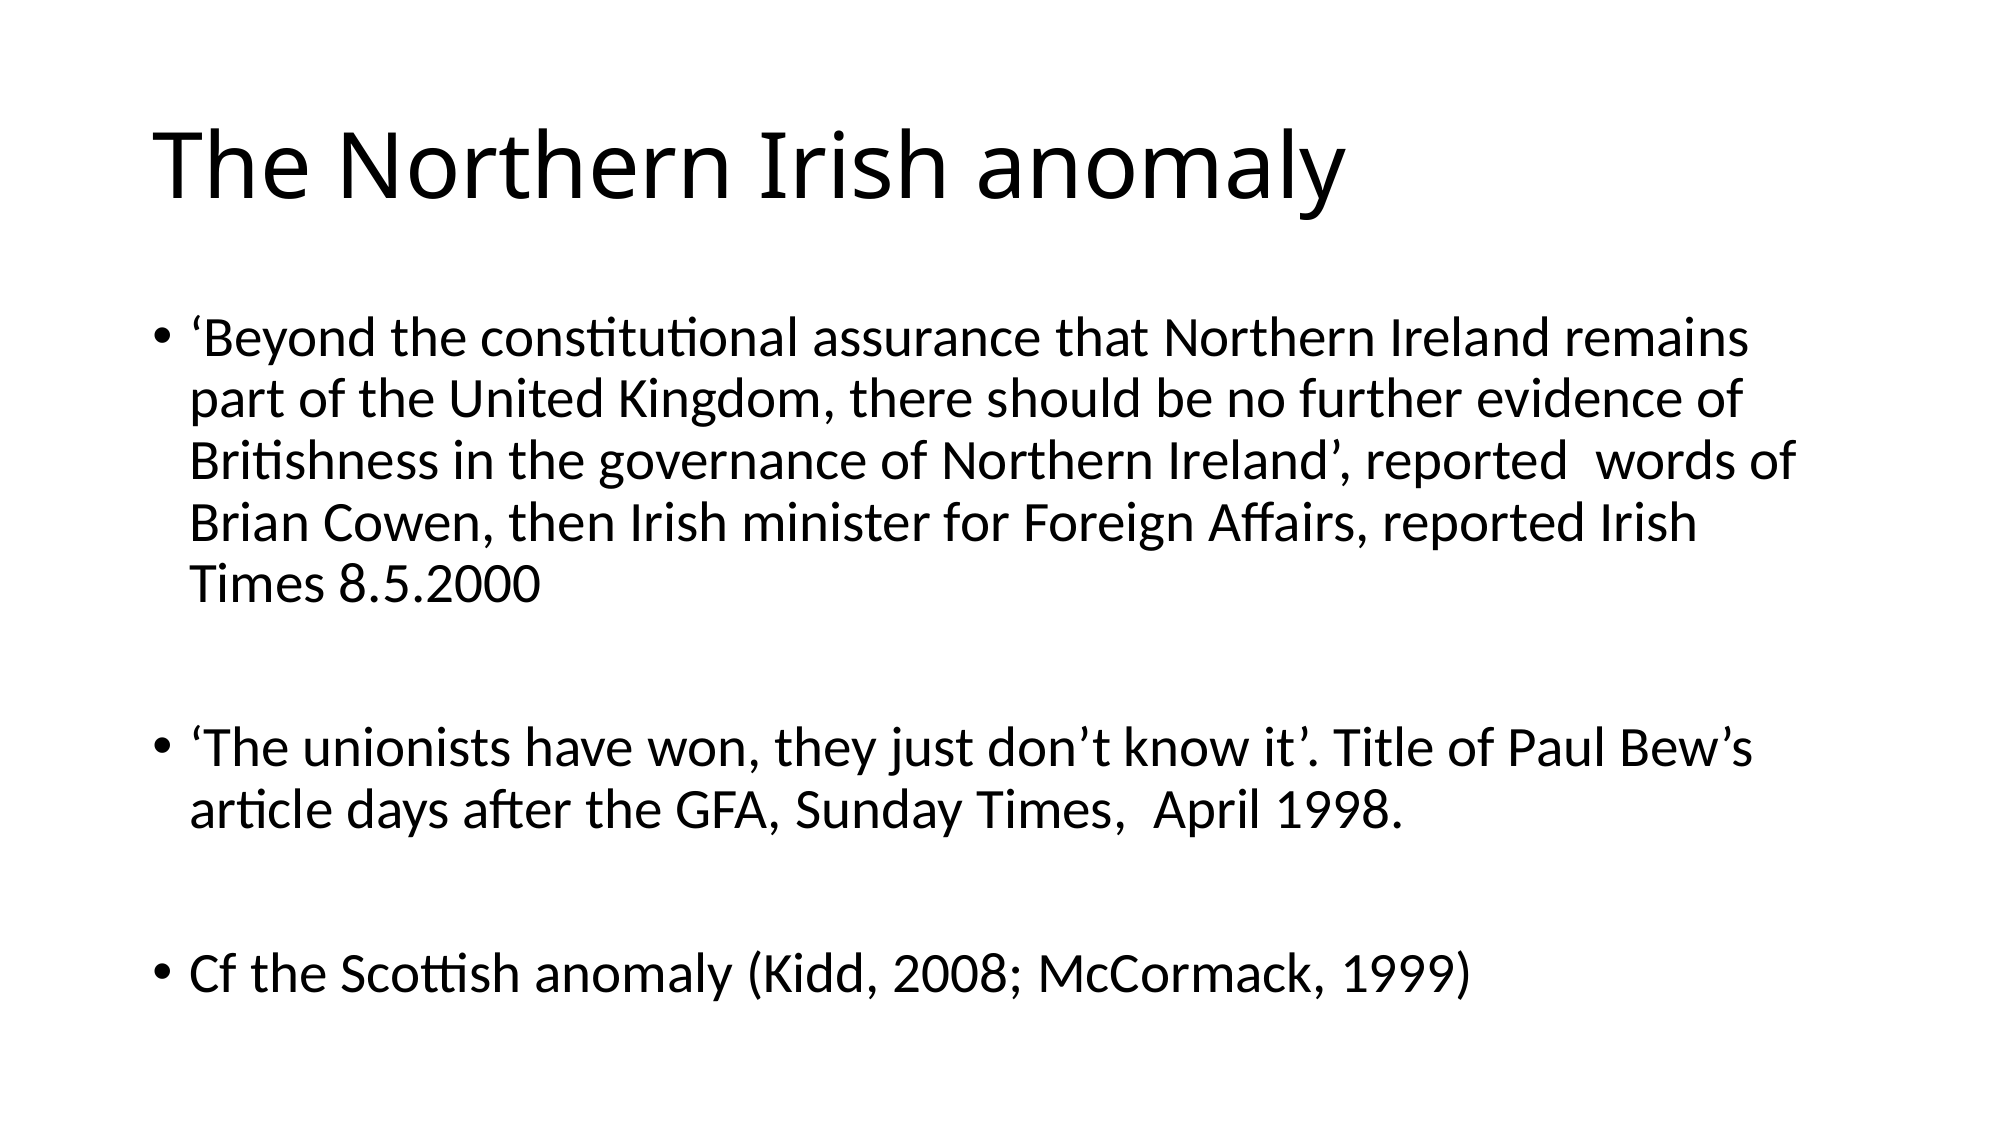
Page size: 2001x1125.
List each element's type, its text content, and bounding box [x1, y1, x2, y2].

list ‘Beyond the constitutional assurance that Northern Ireland remains part of the United Kingdom, there should be no further evidence of Britishness in the governance of Northern Ireland’, reported words of Brian Cowen, then Irish minister for Foreign Affairs, reported Irish Times 8.5.2000 ‘The unionists have won, they just don’t know it’. Title of Paul Bew’s article days after the GFA, Sunday Times, April 1998. Cf the Scottish anomaly (Kidd, 2008; McCormack, 1999) [137, 299, 1863, 1014]
title The Northern Irish anomaly [137, 59, 1863, 278]
